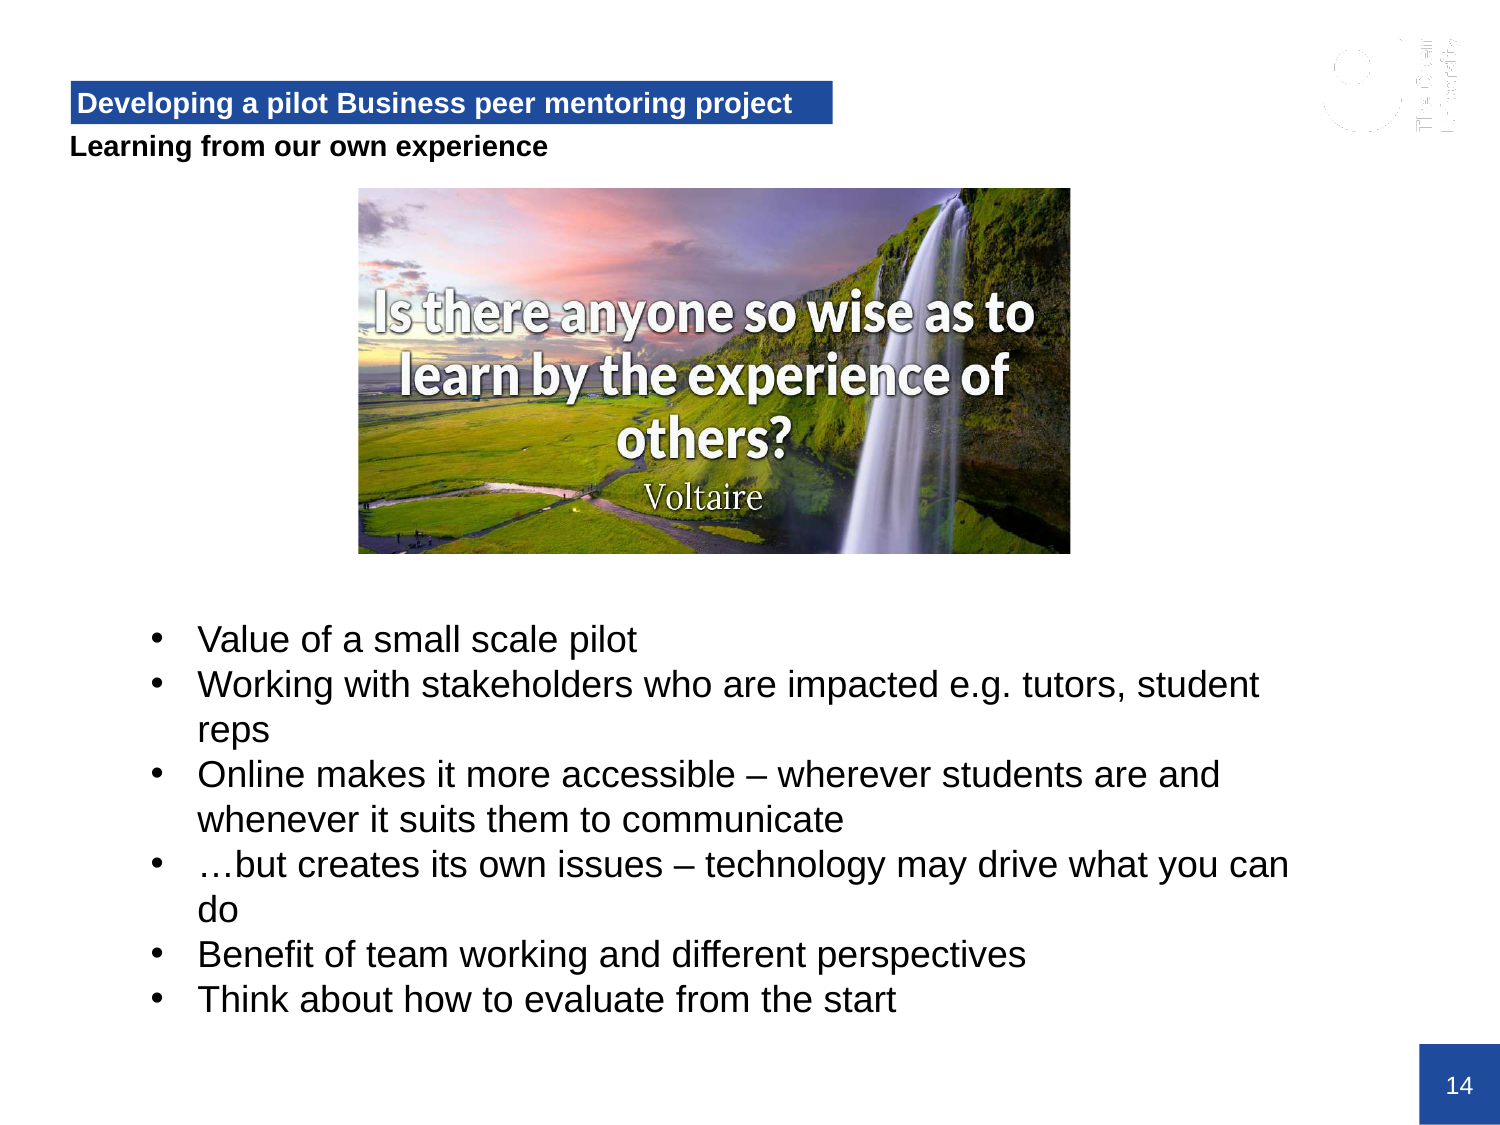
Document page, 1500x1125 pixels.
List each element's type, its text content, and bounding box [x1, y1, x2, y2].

list Learning from our own experience [63, 124, 1281, 167]
picture [1322, 37, 1460, 132]
title Developing a pilot Business peer mentoring project [70, 80, 833, 125]
picture [358, 188, 1071, 554]
text_box Value of a small scale pilot Working with stakeholders who are impacted e.g. tutors, student reps Online makes it more accessible – wherever students are and whenever it suits them to communicate …but creates its own issues – technology may drive what you can do Benefit of team working and different perspectives Think about how to evaluate from the start [135, 562, 1333, 1028]
